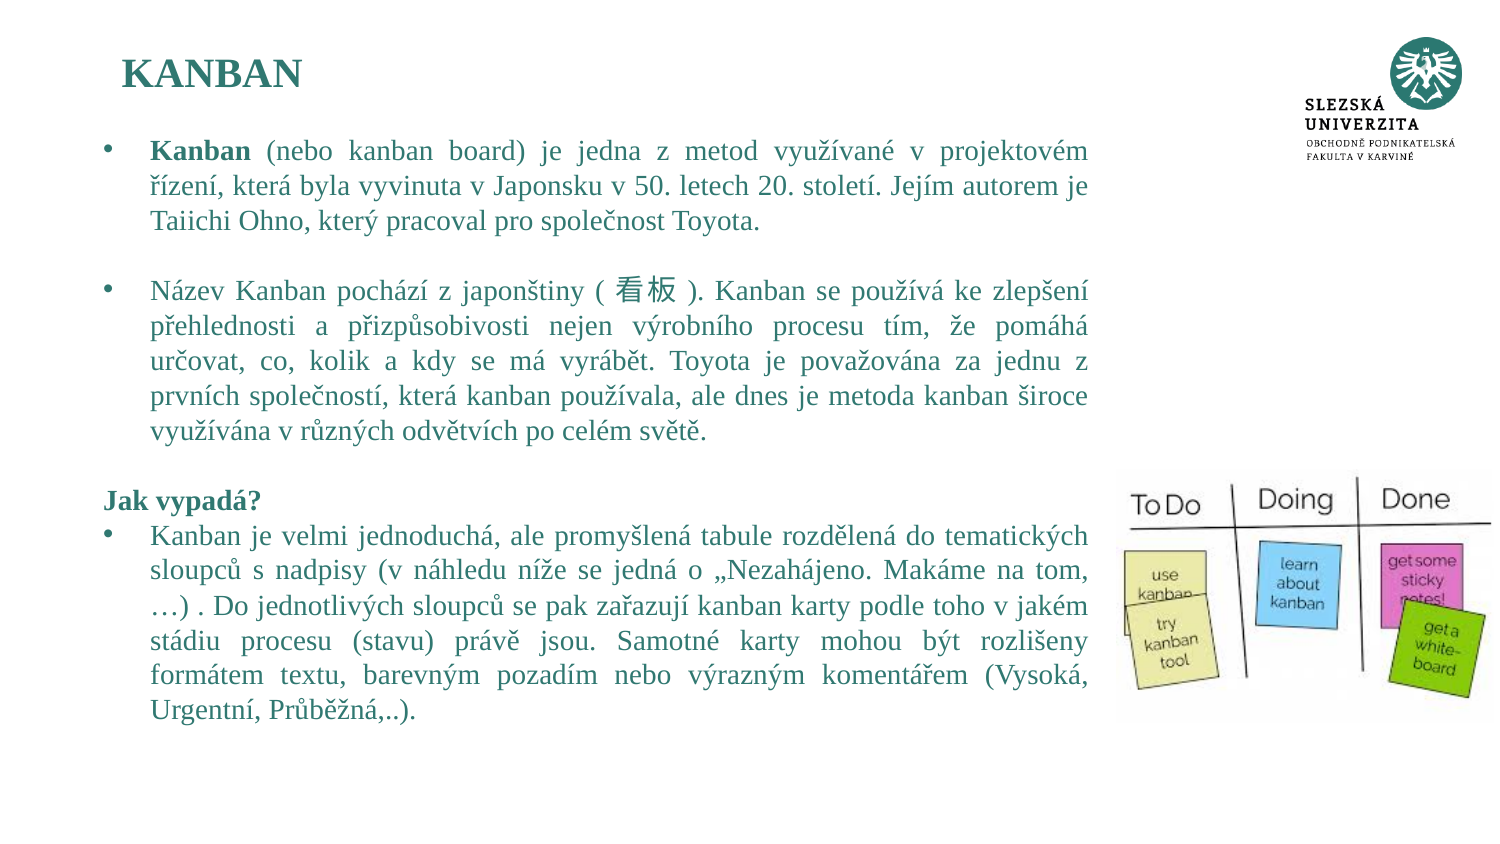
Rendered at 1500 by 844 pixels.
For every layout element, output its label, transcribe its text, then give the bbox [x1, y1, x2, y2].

text_box Kanban (nebo kanban board) je jedna z metod využívané v projektovém řízení, která byla vyvinuta v Japonsku v 50. letech 20. století. Jejím autorem je Taiichi Ohno, který pracoval pro společnost Toyota. Název Kanban pochází z japonštiny (看板). Kanban se používá ke zlepšení přehlednosti a přizpůsobivosti nejen výrobního procesu tím, že pomáhá určovat, co, kolik a kdy se má vyrábět. Toyota je považována za jednu z prvních společností, která kanban používala, ale dnes je metoda kanban široce využívána v různých odvětvích po celém světě. Jak vypadá? Kanban je velmi jednoduchá, ale promyšlená tabule rozdělená do tematických sloupců s nadpisy (v náhledu níže se jedná o „Nezahájeno. Makáme na tom, …) . Do jednotlivých sloupců se pak zařazují kanban karty podle toho v jakém stádiu procesu (stavu) právě jsou. Samotné karty mohou být rozlišeny formátem textu, barevným pozadím nebo výrazným komentářem (Vysoká, Urgentní, Průběžná,..). [88, 123, 1105, 733]
text_box KANBAN [106, 38, 1384, 311]
picture [1116, 468, 1494, 723]
text_box Agilní projektové řízení a klasický waterfall [64, 339, 561, 753]
picture [1304, 36, 1463, 160]
